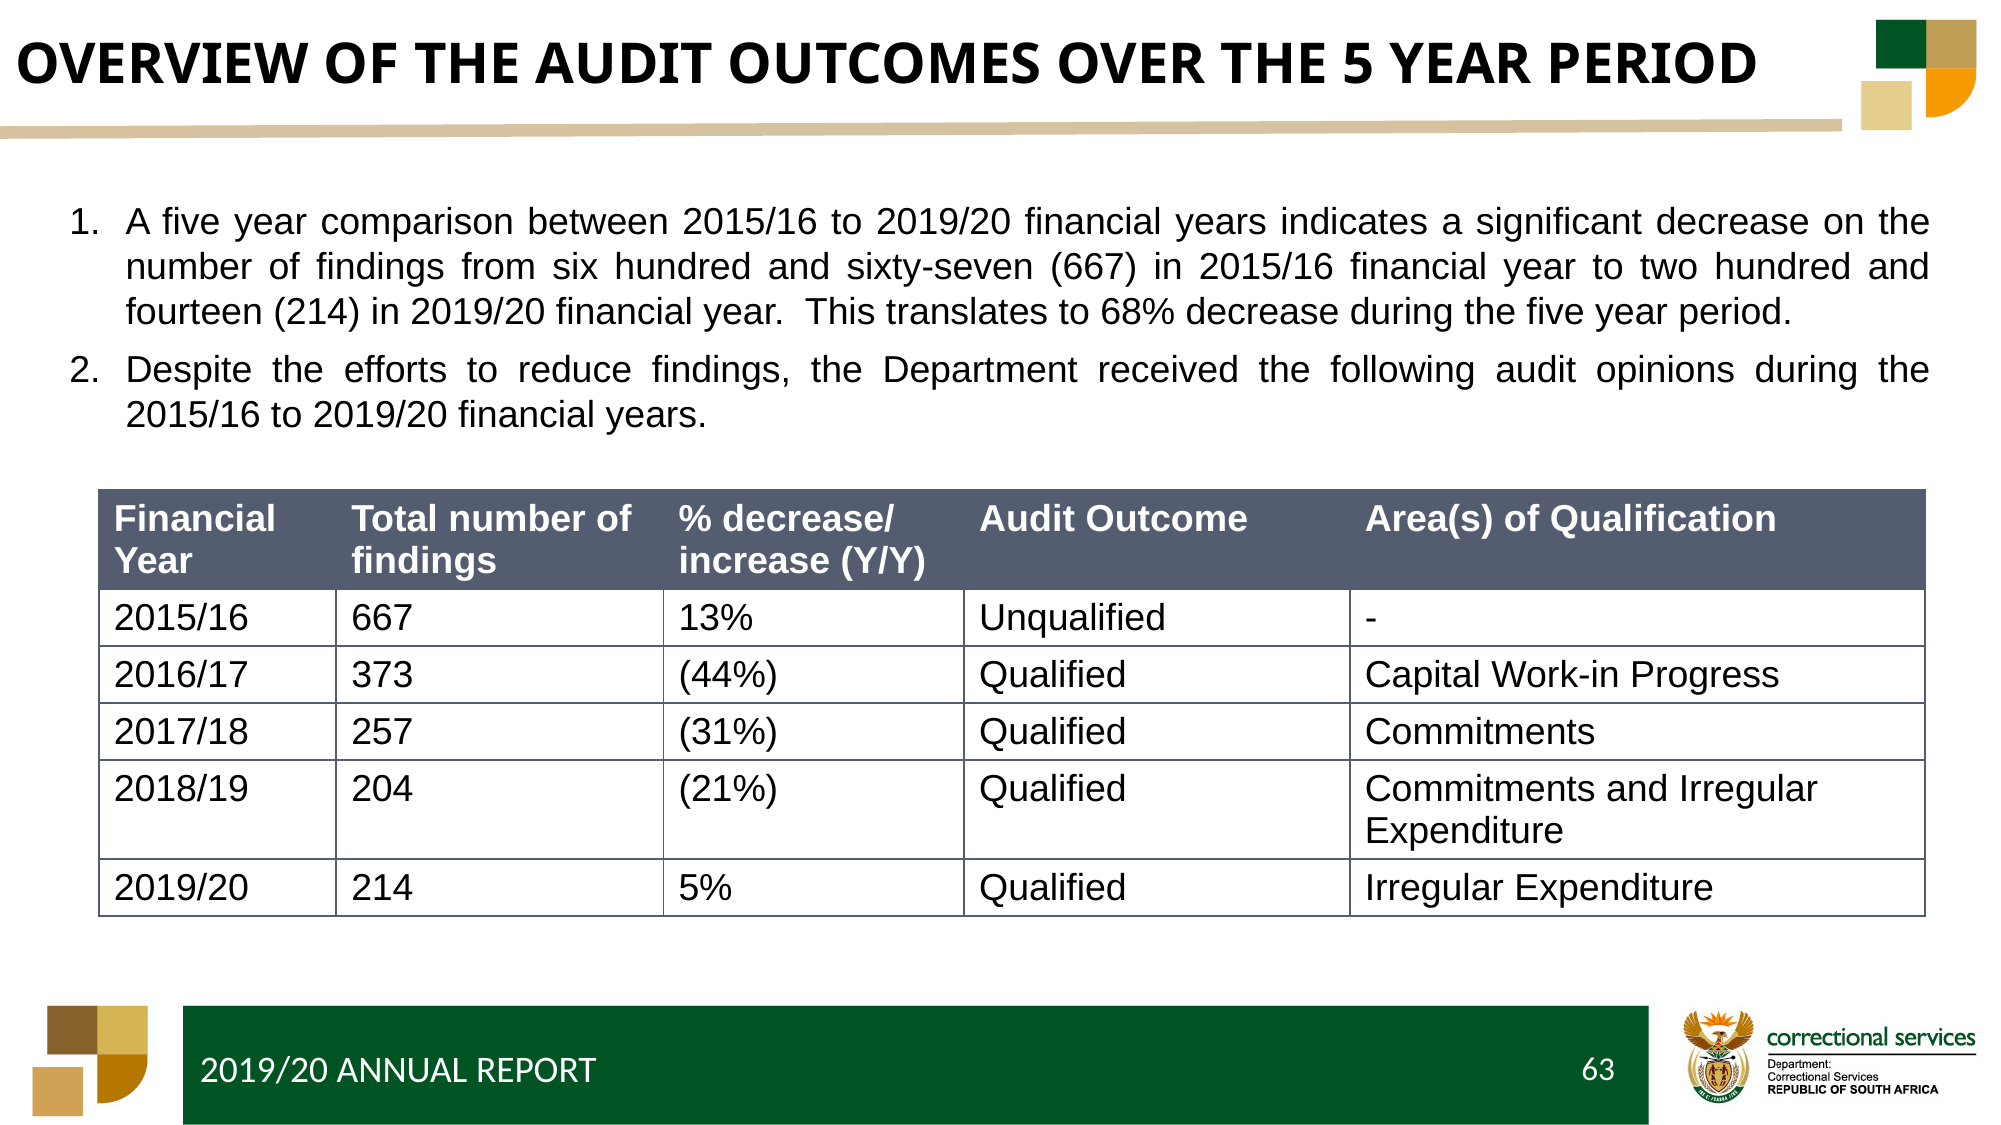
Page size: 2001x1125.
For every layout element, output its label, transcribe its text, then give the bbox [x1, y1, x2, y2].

slide_number 63 [1179, 1037, 1630, 1098]
table_cell 2016/17 [100, 647, 335, 702]
text_box A five year comparison between 2015/16 to 2019/20 financial years indicates a significant decrease on the number of findings from six hundred and sixty-seven (667) in 2015/16 financial year to two hundred and fourteen (214) in 2019/20 financial year. This translates to 68% decrease during the five year period. Despite the efforts to reduce findings, the Department received the following audit opinions during the 2015/16 to 2019/20 financial years. [54, 189, 1946, 453]
table_header Total number of findings [337, 491, 663, 588]
table_cell Qualified [965, 761, 1349, 858]
table_header % decrease/ increase (Y/Y) [664, 491, 963, 588]
table_cell Irregular Expenditure [1351, 860, 1924, 915]
table_cell 667 [337, 590, 663, 645]
table_cell 5% [664, 860, 963, 915]
table_cell Commitments and Irregular Expenditure [1351, 761, 1924, 858]
table_cell Unqualified [965, 590, 1349, 645]
table_cell Commitments [1351, 704, 1924, 759]
table_cell Qualified [965, 860, 1349, 915]
table_header Financial Year [100, 491, 335, 588]
table_cell 13% [664, 590, 963, 645]
table_cell 373 [337, 647, 663, 702]
table_cell Qualified [965, 704, 1349, 759]
table_header Audit Outcome [965, 491, 1349, 588]
table_cell (44%) [664, 647, 963, 702]
table_cell 257 [337, 704, 663, 759]
table_cell 214 [337, 860, 663, 915]
table_cell (31%) [664, 704, 963, 759]
table_cell 2018/19 [100, 761, 335, 858]
table_cell 2015/16 [100, 590, 335, 645]
table_cell 2017/18 [100, 704, 335, 759]
table_cell - [1351, 590, 1924, 645]
table_header Area(s) of Qualification [1351, 491, 1924, 588]
table_cell Capital Work-in Progress [1351, 647, 1924, 702]
title OVERVIEW OF THE AUDIT OUTCOMES OVER THE 5 YEAR PERIOD [0, 0, 1843, 130]
table_cell Qualified [965, 647, 1349, 702]
table_cell 2019/20 [100, 860, 335, 915]
picture [0, 0, 2000, 1125]
table_cell 204 [337, 761, 663, 858]
table_cell (21%) [664, 761, 963, 858]
